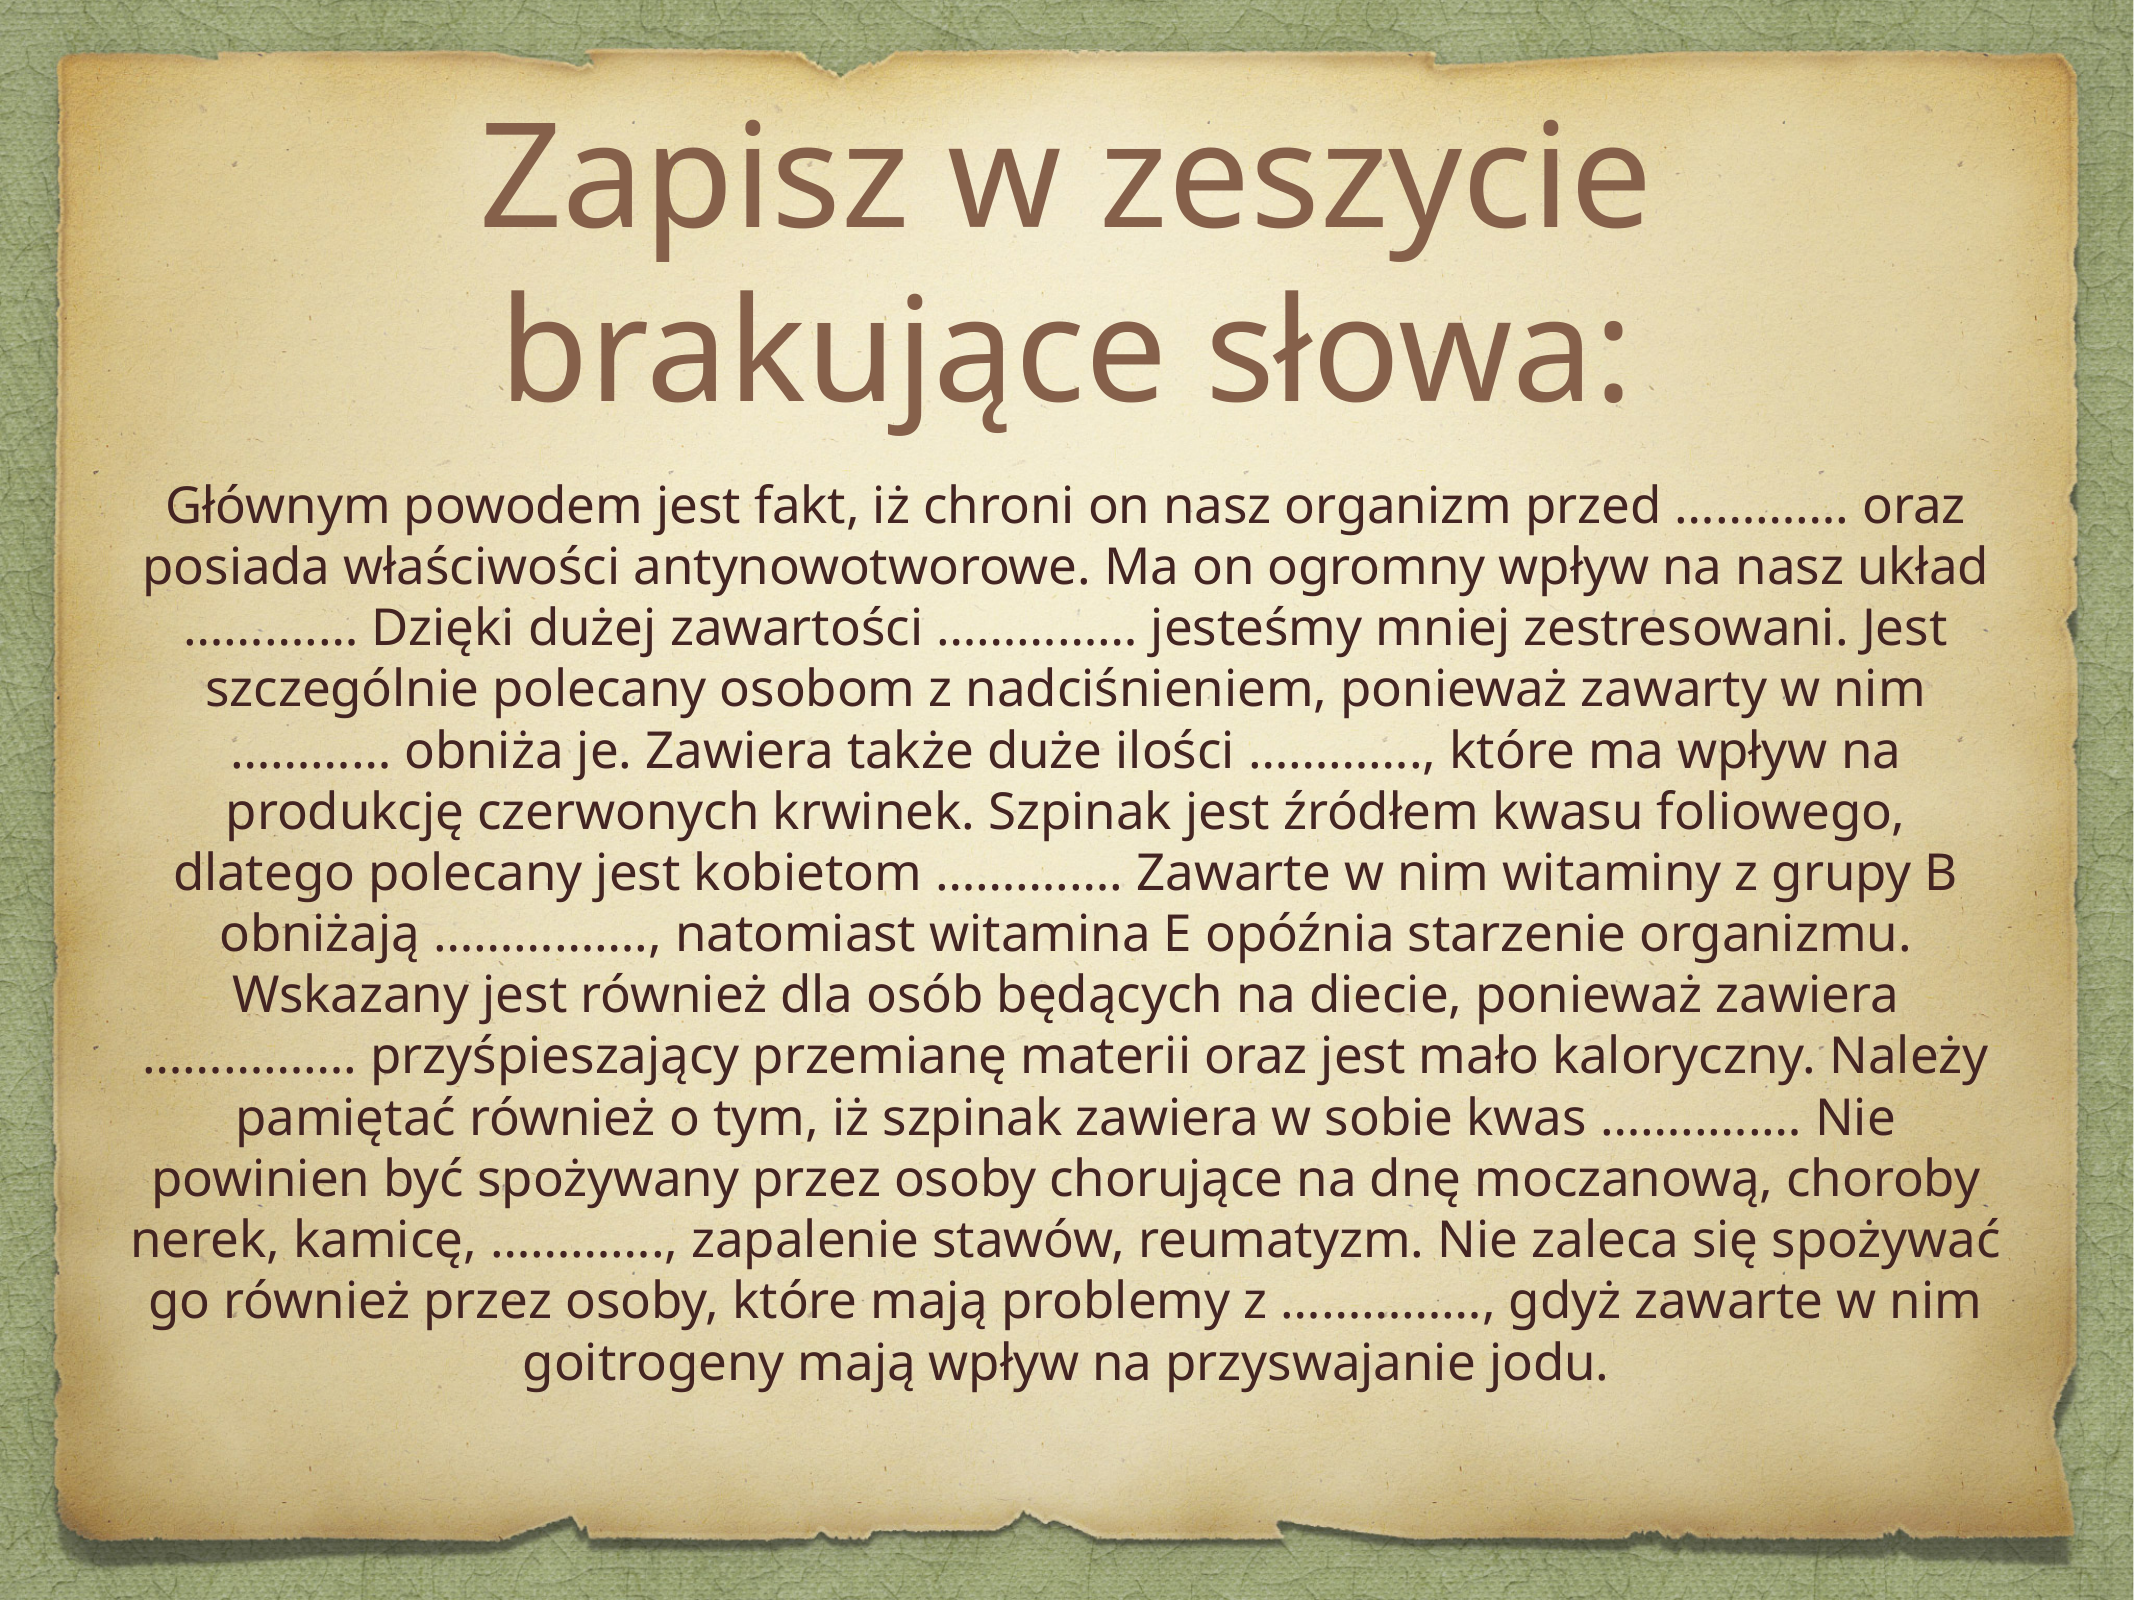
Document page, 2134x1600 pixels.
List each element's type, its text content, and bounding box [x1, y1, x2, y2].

title Zapisz w zeszycie brakujące słowa: [180, 61, 1953, 451]
list Głównym powodem jest fakt, iż chroni on nasz organizm przed …………. oraz posiada właściwości antynowotworowe. Ma on ogromny wpływ na nasz układ ……….… Dzięki dużej zawartości …………… jesteśmy mniej zestresowani. Jest szczególnie polecany osobom z nadciśnieniem, ponieważ zawarty w nim ………… obniża je. Zawiera także duże ilości …………., które ma wpływ na produkcję czerwonych krwinek. Szpinak jest źródłem kwasu foliowego, dlatego polecany jest kobietom ……….…. Zawarte w nim witaminy z grupy B obniżają ……………., natomiast witamina E opóźnia starzenie organizmu. Wskazany jest również dla osób będących na diecie, ponieważ zawiera ……………. przyśpieszający przemianę materii oraz jest mało kaloryczny. Należy pamiętać również o tym, iż szpinak zawiera w sobie kwas ……..….… Nie powinien być spożywany przez osoby chorujące na dnę moczanową, choroby nerek, kamicę, …………., zapalenie stawów, reumatyzm. Nie zaleca się spożywać go również przez osoby, które mają problemy z ……………, gdyż zawarte w nim goitrogeny mają wpływ na przyswajanie jodu. [121, 461, 2012, 1401]
picture [0, 0, 2134, 1600]
